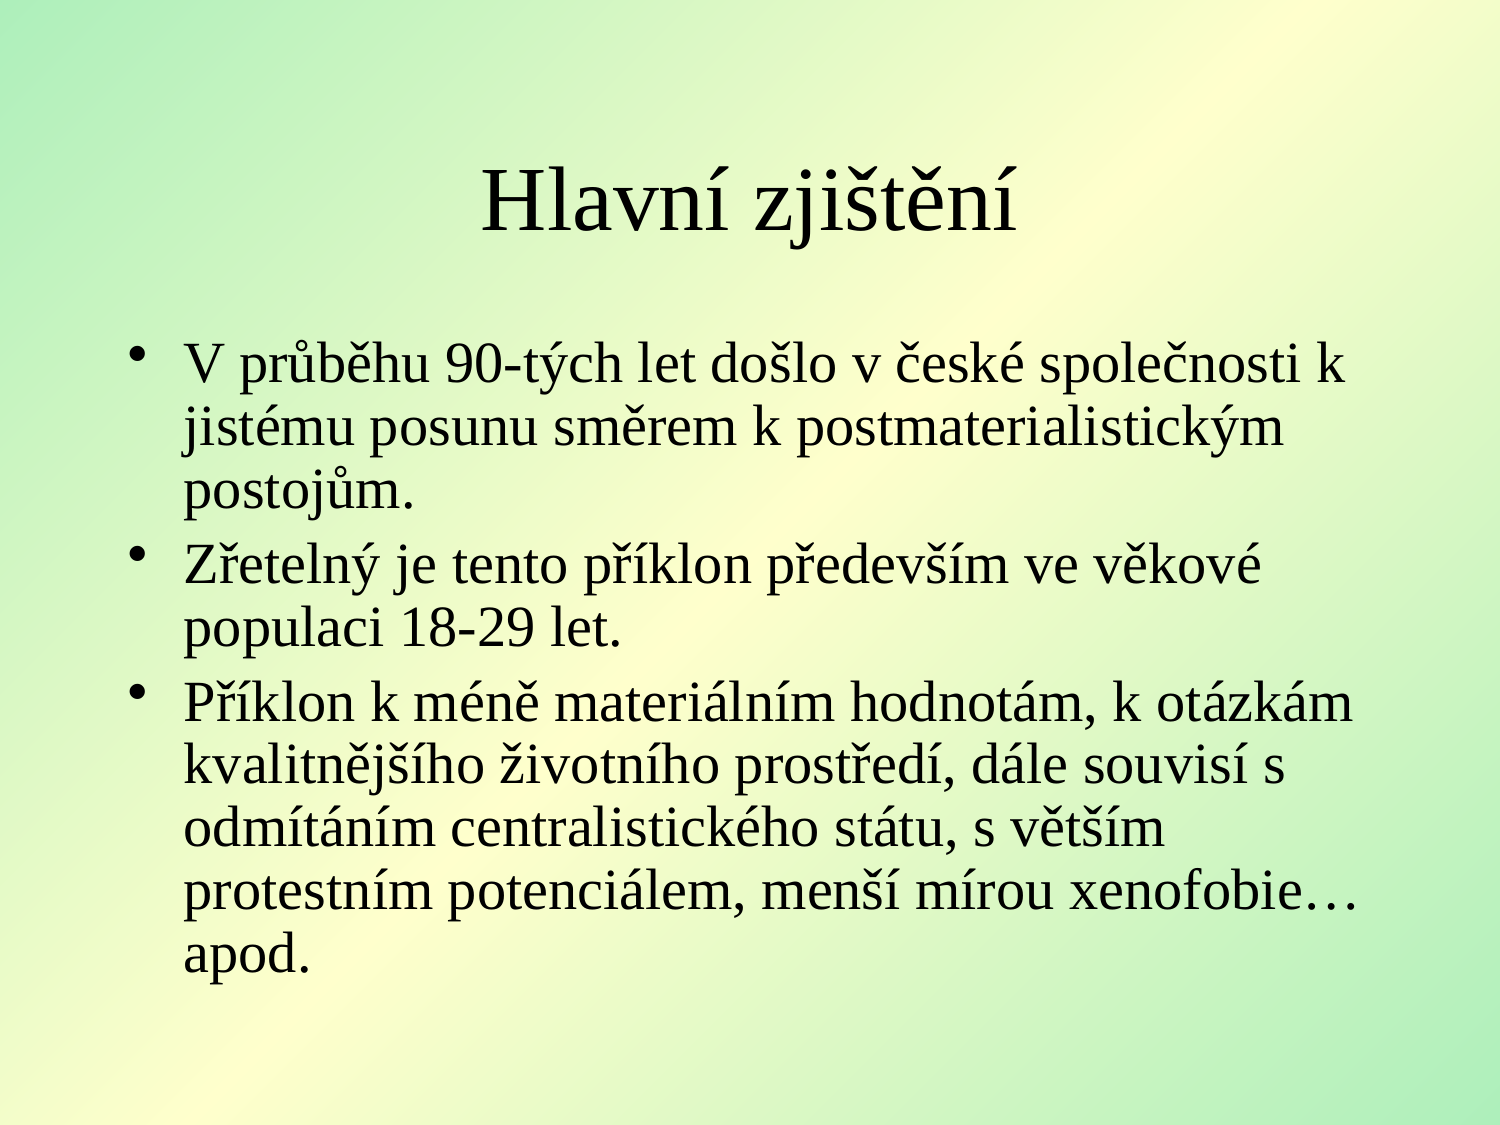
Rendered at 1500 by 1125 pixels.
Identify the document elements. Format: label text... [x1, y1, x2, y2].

title Hlavní zjištění [112, 99, 1388, 288]
list V průběhu 90-tých let došlo v české společnosti k jistému posunu směrem k postmaterialistickým postojům. Zřetelný je tento příklon především ve věkové populaci 18-29 let. Příklon k méně materiálním hodnotám, k otázkám kvalitnějšího životního prostředí, dále souvisí s odmítáním centralistického státu, s větším protestním potenciálem, menší mírou xenofobie…apod. [112, 324, 1388, 1001]
